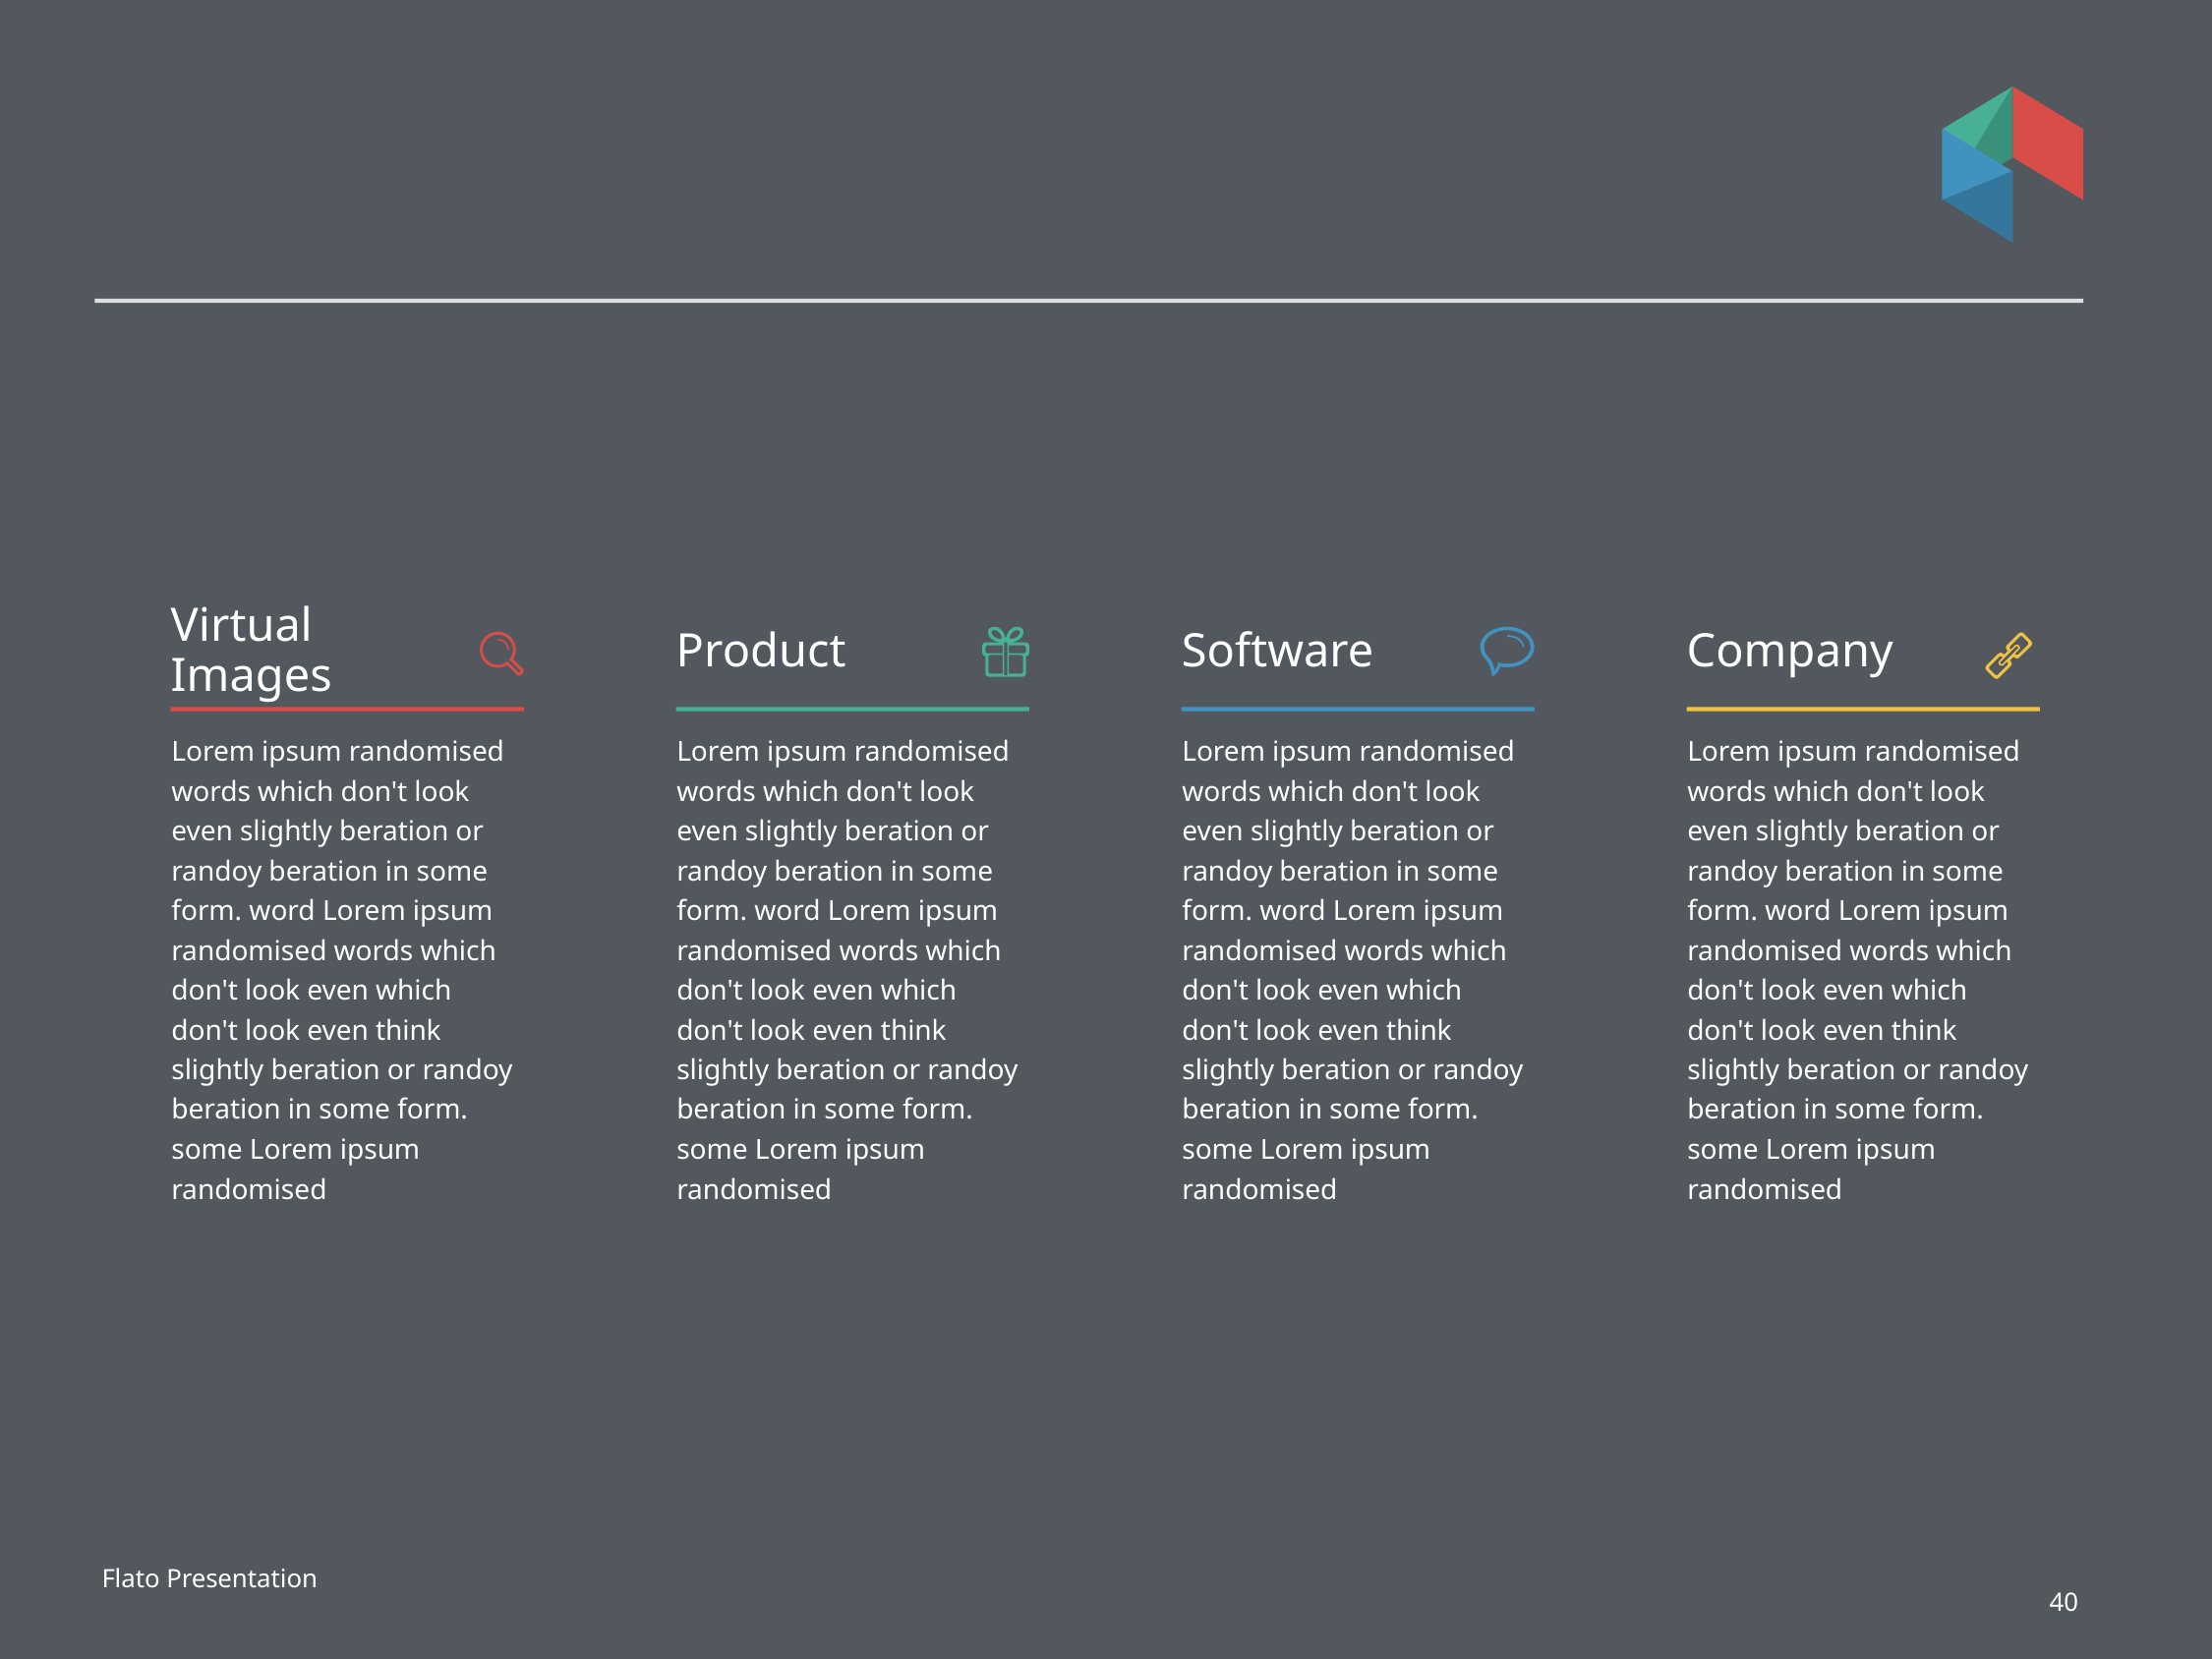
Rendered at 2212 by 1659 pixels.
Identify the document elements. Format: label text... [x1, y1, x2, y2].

text_box [982, 626, 1029, 677]
text_box [1181, 707, 1535, 712]
text_box [480, 631, 524, 676]
text_box Product [675, 619, 970, 684]
text_box Software [1181, 619, 1457, 684]
slide_number 40 [2030, 1576, 2098, 1630]
text_box Lorem ipsum randomised words which don't look even slightly beration or randoy beration in some form. word Lorem ipsum randomised words which don't look even which don't look even think slightly beration or randoy beration in some form. some Lorem ipsum randomised [171, 748, 525, 1184]
text_box Virtual Images [170, 619, 465, 684]
text_box Lorem ipsum randomised words which don't look even slightly beration or randoy beration in some form. word Lorem ipsum randomised words which don't look even which don't look even think slightly beration or randoy beration in some form. some Lorem ipsum randomised [676, 748, 1030, 1184]
text_box [1686, 707, 2040, 712]
text_box [1985, 632, 2033, 679]
text_box Company [1686, 619, 1947, 684]
text_box [1480, 626, 1535, 677]
text_box [675, 707, 1029, 712]
text_box Lorem ipsum randomised words which don't look even slightly beration or randoy beration in some form. word Lorem ipsum randomised words which don't look even which don't look even think slightly beration or randoy beration in some form. some Lorem ipsum randomised [1182, 748, 1536, 1184]
text_box Lorem ipsum randomised words which don't look even slightly beration or randoy beration in some form. word Lorem ipsum randomised words which don't look even which don't look even think slightly beration or randoy beration in some form. some Lorem ipsum randomised [1687, 748, 2041, 1184]
footer Flato Presentation [87, 1534, 834, 1624]
text_box [170, 707, 524, 712]
